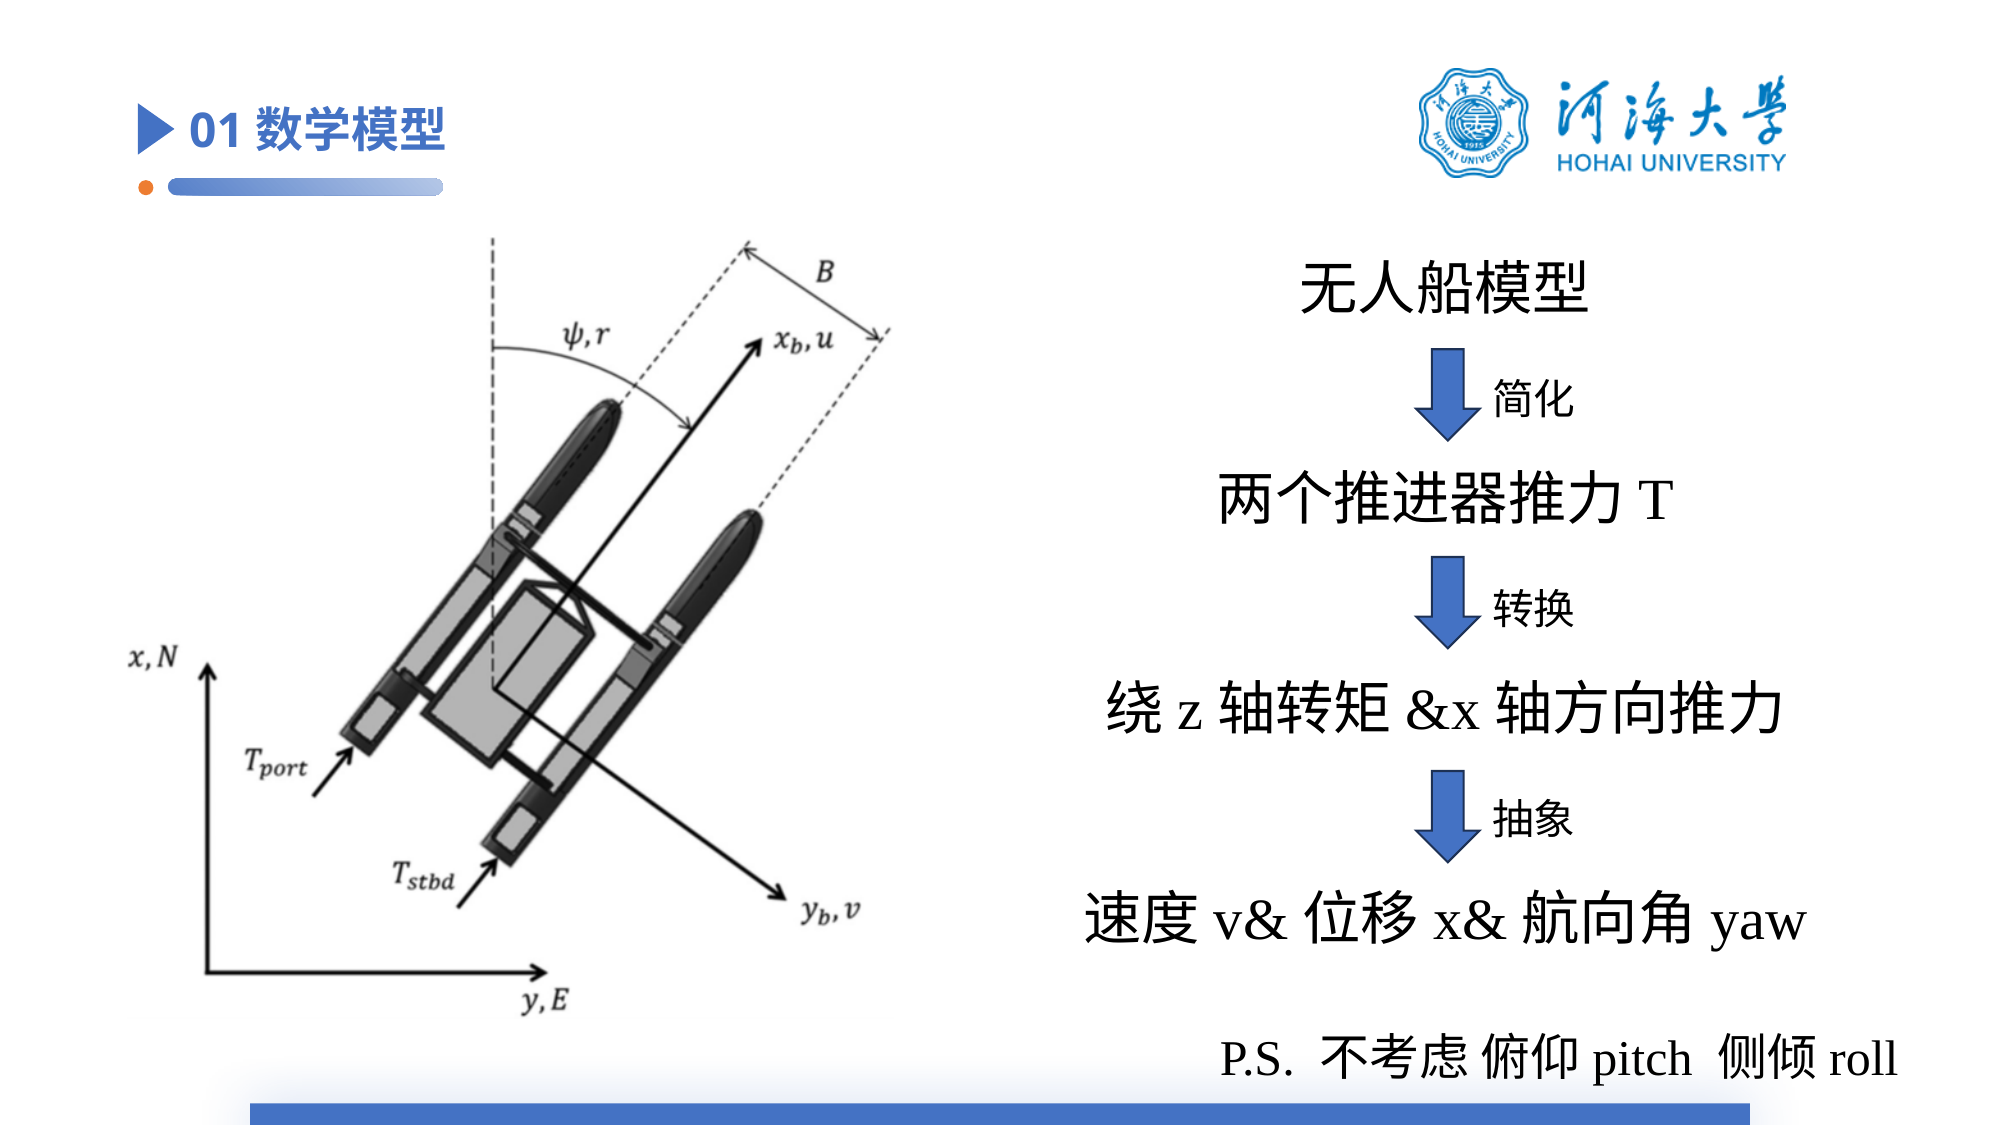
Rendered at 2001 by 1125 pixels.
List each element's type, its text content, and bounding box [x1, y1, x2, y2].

text_box 01数学模型 [174, 79, 577, 178]
text_box [136, 101, 174, 157]
text_box [1413, 348, 1483, 443]
text_box P.S. 不考虑 俯仰pitch 侧倾roll [1106, 1018, 2000, 1094]
picture [127, 237, 894, 1019]
text_box [249, 1102, 1751, 1125]
text_box [137, 179, 155, 197]
text_box [166, 177, 445, 197]
picture [1418, 68, 1786, 178]
text_box [1413, 555, 1483, 650]
text_box 无人船模型 简化 两个推进器推力T 转换 绕z轴转矩&x轴方向推力 抽象 速度v&位移x&航向角yaw [983, 208, 1908, 959]
text_box [1413, 769, 1483, 864]
